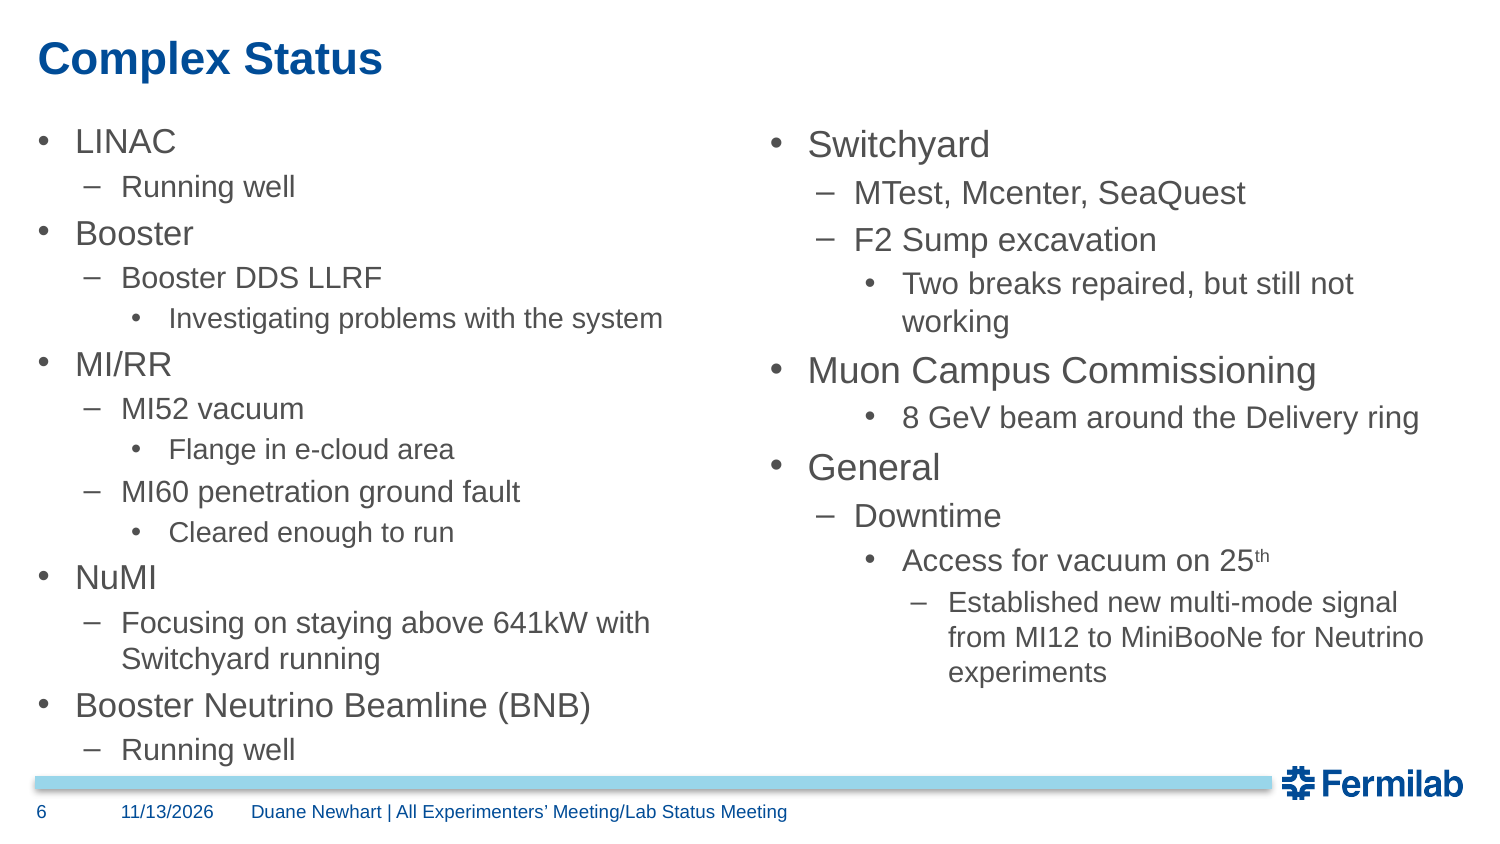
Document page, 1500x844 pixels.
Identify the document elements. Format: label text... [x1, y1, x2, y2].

picture [1282, 766, 1463, 800]
list LINAC Running well Booster Booster DDS LLRF Investigating problems with the system MI/RR MI52 vacuum Flange in e-cloud area MI60 penetration ground fault Cleared enough to run NuMI Focusing on staying above 641kW with Switchyard running Booster Neutrino Beamline (BNB) Running well [37, 119, 728, 773]
slide_number 6 [36, 800, 105, 830]
footer Duane Newhart | All Experimenters’ Meeting/Lab Status Meeting [251, 800, 1279, 831]
list Switchyard MTest, Mcenter, SeaQuest F2 Sump excavation Two breaks repaired, but still not working Muon Campus Commissioning 8 GeV beam around the Delivery ring General Downtime Access for vacuum on 25th Established new multi-mode signal from MI12 to MiniBooNe for Neutrino experiments [769, 119, 1462, 773]
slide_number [120, 800, 232, 830]
title Complex Status [37, 30, 1463, 84]
